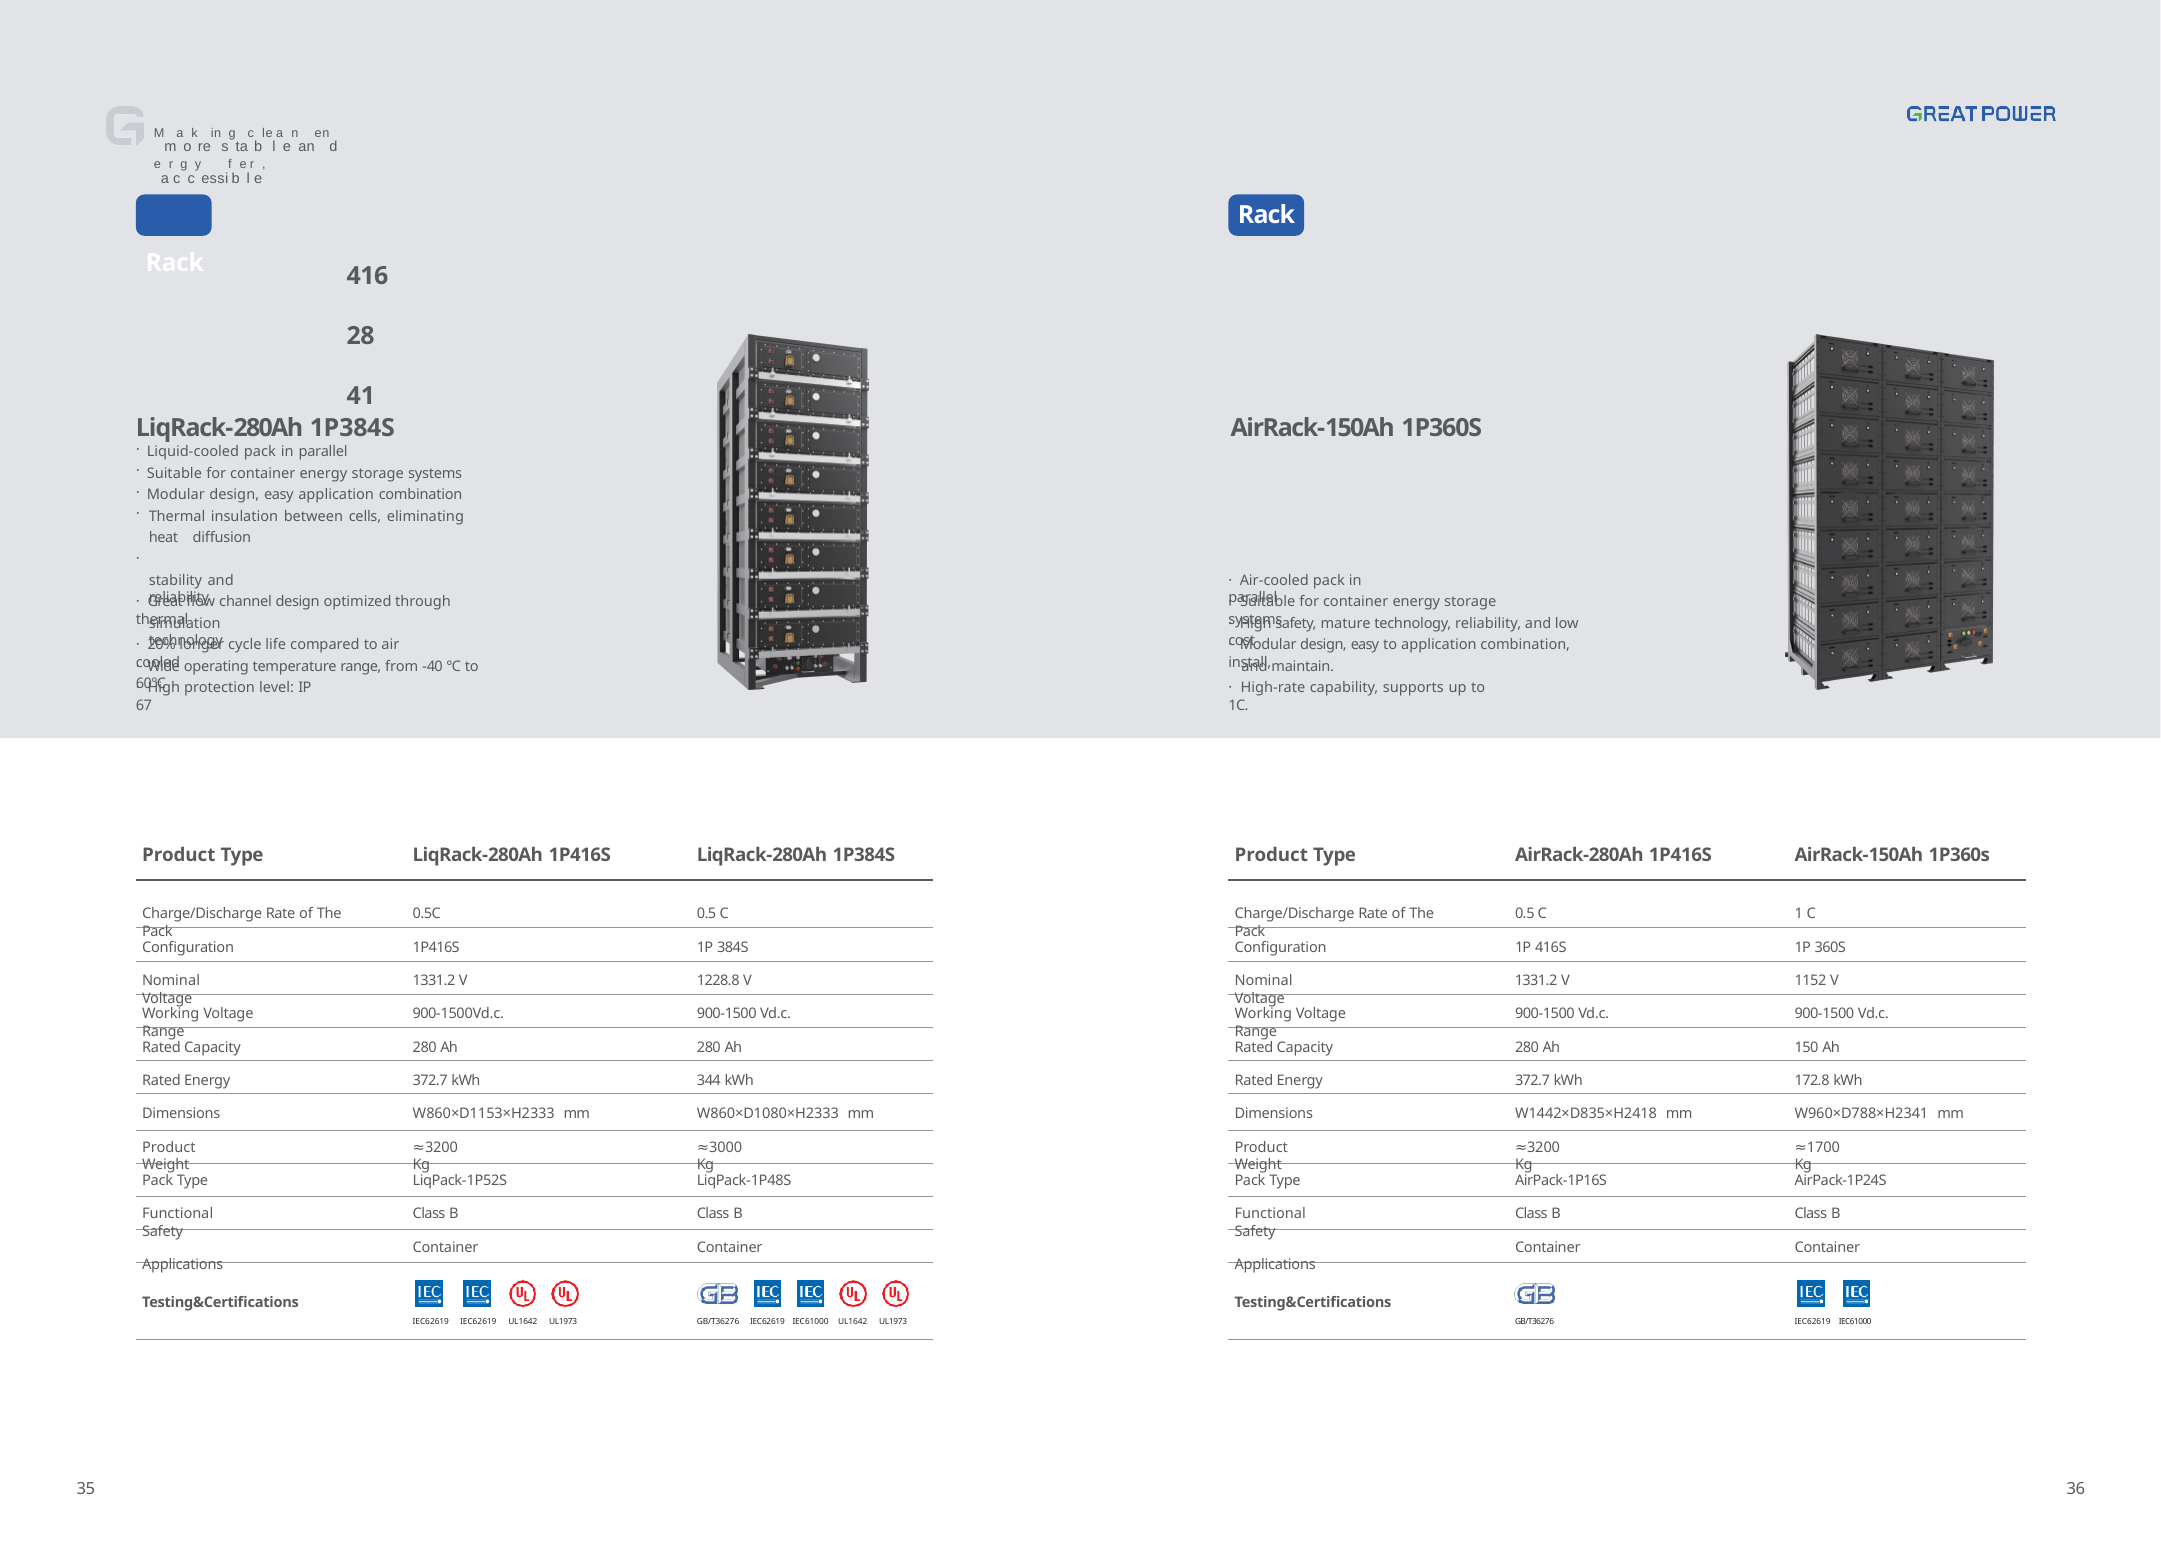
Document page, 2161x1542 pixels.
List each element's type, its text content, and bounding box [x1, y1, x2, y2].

text_box AirRack-280Ah 1P416S [1512, 840, 1725, 865]
text_box GB/T36276 IEC62619 IEC61000 UL1642 UL1973 [694, 1314, 911, 1327]
text_box 1P 360S [1792, 935, 1849, 956]
text_box 36 [2064, 1462, 2087, 1498]
picture [697, 1283, 738, 1305]
text_box LiqRack-280Ah 1P416S [410, 840, 626, 865]
text_box 0.5 C [694, 902, 731, 922]
text_box Nominal Voltage [1232, 968, 1346, 1002]
text_box Rated Energy [140, 1068, 232, 1089]
text_box W1442×D835×H2418 mm [1512, 1102, 1695, 1122]
text_box 900-1500 Vd.c. [1792, 1002, 1891, 1022]
picture [796, 1280, 824, 1308]
text_box LiqPack-1P48S [694, 1168, 797, 1189]
text_box 0.5C [410, 902, 444, 922]
text_box Rated Energy [1232, 1068, 1324, 1089]
picture [415, 1280, 443, 1308]
text_box AirPack-1P16S [1512, 1168, 1612, 1189]
text_box Pack Type [1232, 1168, 1304, 1189]
text_box 1331.2 V [1512, 968, 1571, 989]
text_box 280 Ah [410, 1035, 459, 1056]
text_box Dimensions [1232, 1102, 1315, 1122]
text_box 1P416S [410, 935, 464, 956]
text_box Conﬁguration [140, 935, 235, 956]
text_box IEC62619 IEC61000 [1792, 1314, 1875, 1327]
text_box 372.7 kWh [410, 1068, 482, 1089]
text_box W960×D788×H2341 mm [1792, 1102, 1967, 1122]
text_box Functional Safety Applications [140, 1202, 259, 1273]
text_box Testing&Certiﬁcations [1232, 1290, 1397, 1310]
text_box Product Weight [1232, 1135, 1339, 1173]
text_box ≈3200 Kg [1512, 1135, 1584, 1168]
text_box Functional Safety Applications [1232, 1202, 1352, 1273]
text_box 280 Ah [694, 1035, 743, 1056]
text_box 0.5 C [1512, 902, 1549, 922]
text_box 1P 416S [1512, 935, 1569, 956]
picture [1842, 1280, 1870, 1308]
text_box AirPack-1P24S [1792, 1168, 1892, 1189]
text_box 172.8 kWh [1792, 1068, 1864, 1089]
text_box Spain Guangzhou Great Power Energy Storage Technology Co., Ltd. [101, 108, 2060, 155]
text_box GB/T36276 [1512, 1314, 1557, 1327]
text_box 900-1500Vd.c. [410, 1002, 506, 1022]
picture [839, 1280, 867, 1308]
picture [508, 1280, 536, 1308]
text_box W860×D1080×H2333 mm [694, 1102, 877, 1122]
text_box Rated Capacity [139, 1035, 244, 1056]
text_box 1228.8 V [694, 968, 753, 989]
picture [753, 1280, 781, 1308]
text_box Conﬁguration [1232, 935, 1328, 956]
picture [1514, 1283, 1555, 1305]
text_box 372.7 kWh [1512, 1068, 1584, 1089]
text_box 280 Ah [1512, 1035, 1561, 1056]
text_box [0, 0, 2161, 739]
text_box Rated Capacity [1232, 1035, 1336, 1056]
text_box LiqRack-280Ah 1P384S [694, 840, 910, 865]
text_box 900-1500 Vd.c. [694, 1002, 794, 1022]
text_box Product Type [139, 840, 269, 865]
text_box Nominal Voltage [140, 968, 254, 1002]
picture [881, 1280, 909, 1308]
text_box W860×D1153×H2333 mm [410, 1102, 593, 1122]
text_box Product Type [1232, 840, 1361, 865]
text_box 1152 V [1792, 968, 1840, 989]
text_box Dimensions [140, 1102, 222, 1122]
text_box IEC62619 IEC62619 UL1642 UL1973 [410, 1314, 581, 1327]
picture [551, 1280, 579, 1308]
text_box Class B Container [1512, 1202, 1583, 1256]
text_box 900-1500 Vd.c. [1512, 1002, 1612, 1022]
text_box Class B Container [410, 1202, 480, 1256]
text_box Charge/Discharge Rate of The Pack [140, 902, 375, 940]
text_box 1P 384S [694, 935, 751, 956]
text_box Class B Container [694, 1202, 765, 1256]
text_box 1 C [1792, 902, 1817, 922]
text_box 35 [74, 1462, 97, 1498]
text_box 150 Ah [1792, 1035, 1841, 1056]
text_box LiqPack-1P52S [410, 1168, 513, 1189]
text_box ≈1700 Kg [1792, 1135, 1863, 1168]
text_box 1331.2 V [410, 968, 469, 989]
text_box ≈3200 Kg [410, 1135, 481, 1168]
picture [463, 1280, 491, 1308]
text_box Product Weight [139, 1135, 246, 1173]
text_box Charge/Discharge Rate of The Pack [1232, 902, 1467, 940]
text_box Class B Container [1792, 1202, 1862, 1256]
text_box ≈3000 Kg [694, 1135, 766, 1168]
text_box Working Voltage Range [140, 1002, 296, 1040]
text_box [106, 105, 2056, 147]
picture [1797, 1280, 1825, 1308]
text_box Testing&Certiﬁcations [139, 1290, 304, 1310]
text_box Pack Type [139, 1168, 212, 1189]
text_box 344 kWh [694, 1068, 755, 1089]
text_box Working Voltage Range [1232, 1002, 1389, 1040]
text_box AirRack-150Ah 1P360s [1792, 840, 2003, 865]
